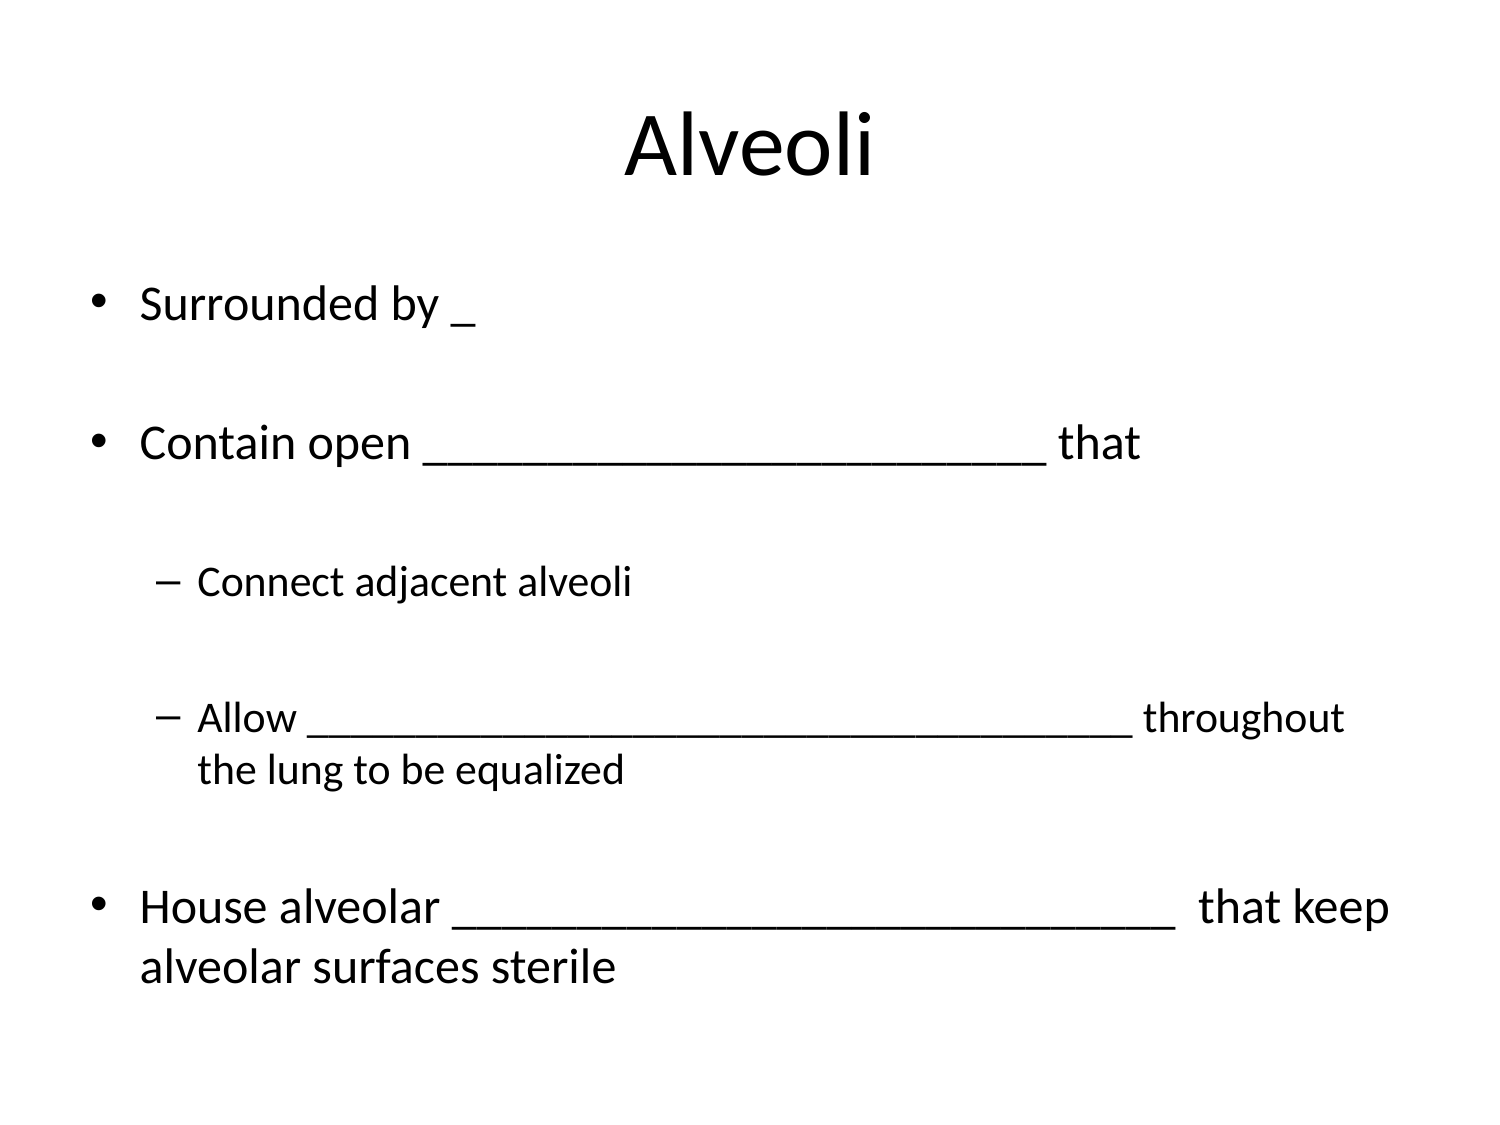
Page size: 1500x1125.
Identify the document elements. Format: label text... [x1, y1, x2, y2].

list Surrounded by _ Contain open _________________________ that Connect adjacent alveoli Allow ______________________________________ throughout the lung to be equalized House alveolar _____________________________ that keep alveolar surfaces sterile [75, 262, 1425, 1005]
title Alveoli [75, 45, 1425, 233]
